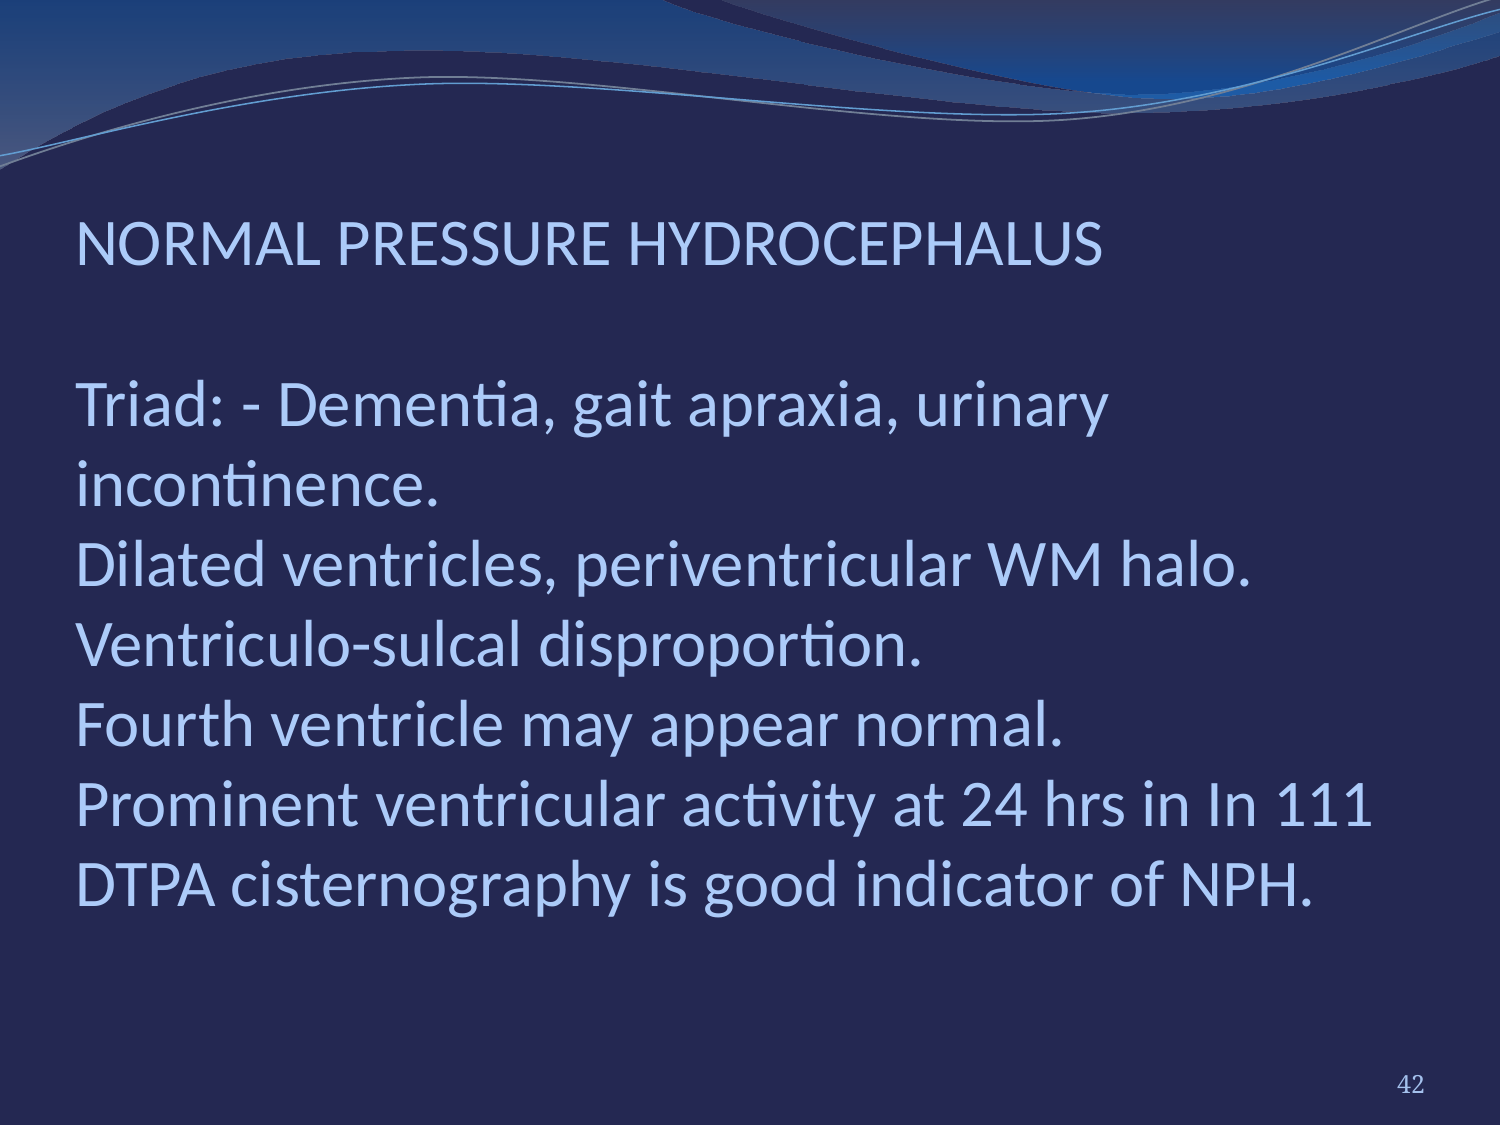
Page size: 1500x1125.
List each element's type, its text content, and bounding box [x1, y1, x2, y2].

title NORMAL PRESSURE HYDROCEPHALUS Triad: - Dementia, gait apraxia, urinary incontinence. Dilated ventricles, periventricular WM halo. Ventriculo-sulcal disproportion. Fourth ventricle may appear normal. Prominent ventricular activity at 24 hrs in In 111 DTPA cisternography is good indicator of NPH. [75, 115, 1438, 1000]
slide_number 42 [1299, 1042, 1425, 1103]
